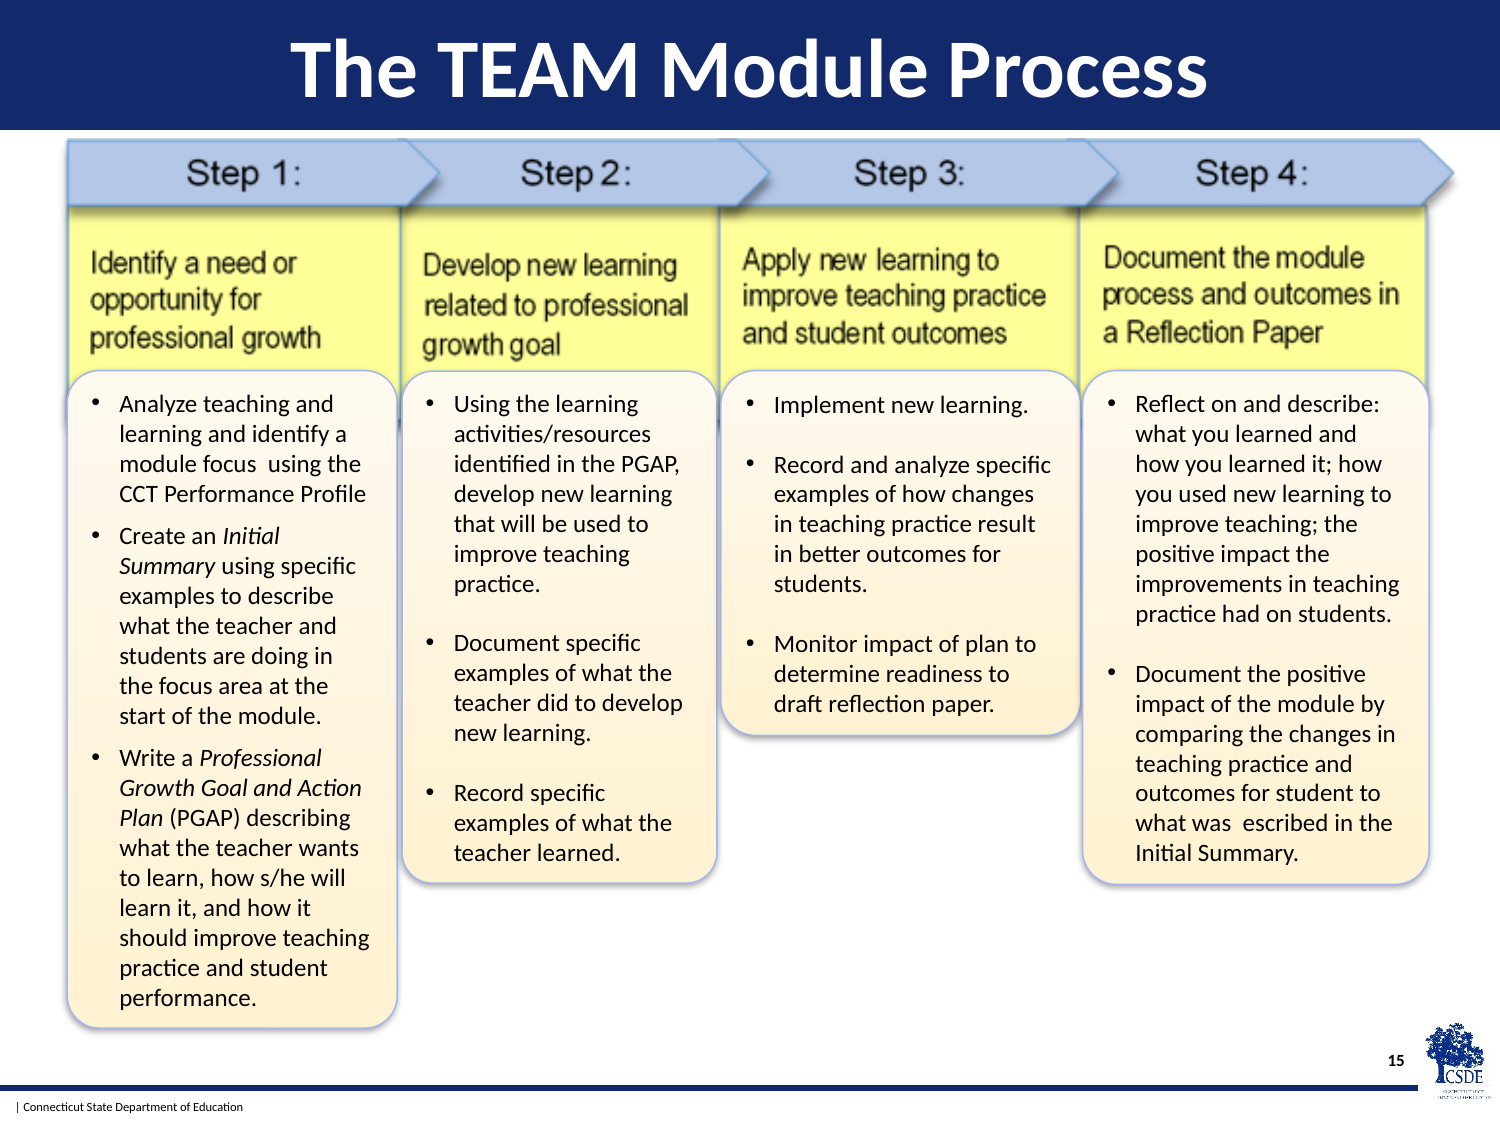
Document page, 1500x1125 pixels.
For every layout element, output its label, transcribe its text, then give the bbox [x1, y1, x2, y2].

text_box Analyze teaching and learning and identify a module focus using the CCT Performance Profile Create an Initial Summary using specific examples to describe what the teacher and students are doing in the focus area at the start of the module. Write a Professional Growth Goal and Action Plan (PGAP) describing what the teacher wants to learn, how s/he will learn it, and how it should improve teaching practice and student performance. [66, 457, 399, 1029]
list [55, 137, 1464, 448]
text_box Implement new learning. Record and analyze specific examples of how changes in teaching practice result in better outcomes for students. Monitor impact of plan to determine readiness to draft reflection paper. [720, 457, 1077, 737]
picture [1425, 1023, 1493, 1099]
text_box Reflect on and describe: what you learned and how you learned it; how you used new learning to improve teaching; the positive impact the improvements in teaching practice had on students. Document the positive impact of the module by comparing the changes in teaching practice and outcomes for student to what was escribed in the Initial Summary. [1081, 457, 1430, 886]
text_box Using the learning activities/resources identified in the PGAP, develop new learning that will be used to improve teaching practice. Document specific examples of what the teacher did to develop new learning. Record specific examples of what the teacher learned. [401, 457, 718, 884]
title The TEAM Module Process [75, 8, 1425, 121]
